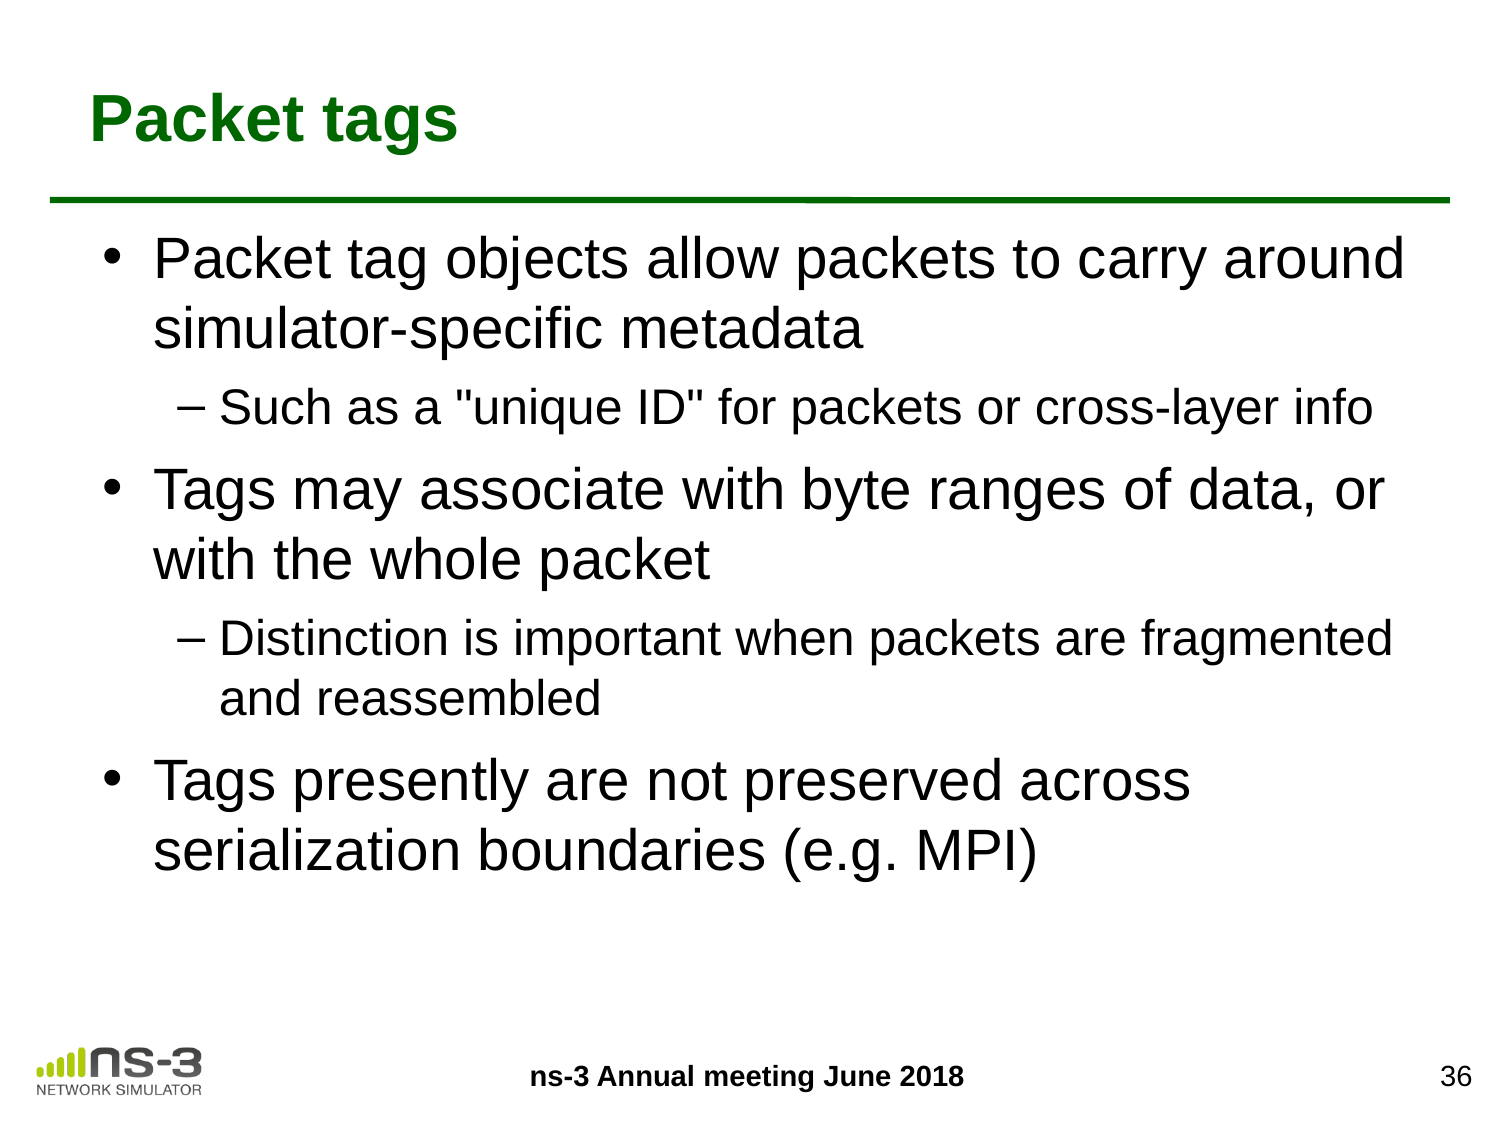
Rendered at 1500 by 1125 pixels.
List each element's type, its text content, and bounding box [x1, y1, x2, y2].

footer ns-3 Annual meeting June 2018 [512, 1049, 983, 1125]
list Packet tag objects allow packets to carry around simulator-specific metadata Such as a "unique ID" for packets or cross-layer info Tags may associate with byte ranges of data, or with the whole packet Distinction is important when packets are fragmented and reassembled Tags presently are not preserved across serialization boundaries (e.g. MPI) [87, 212, 1433, 1012]
title Packet tags [74, 44, 1421, 186]
slide_number 36 [1142, 1049, 1488, 1125]
picture [24, 1017, 213, 1125]
